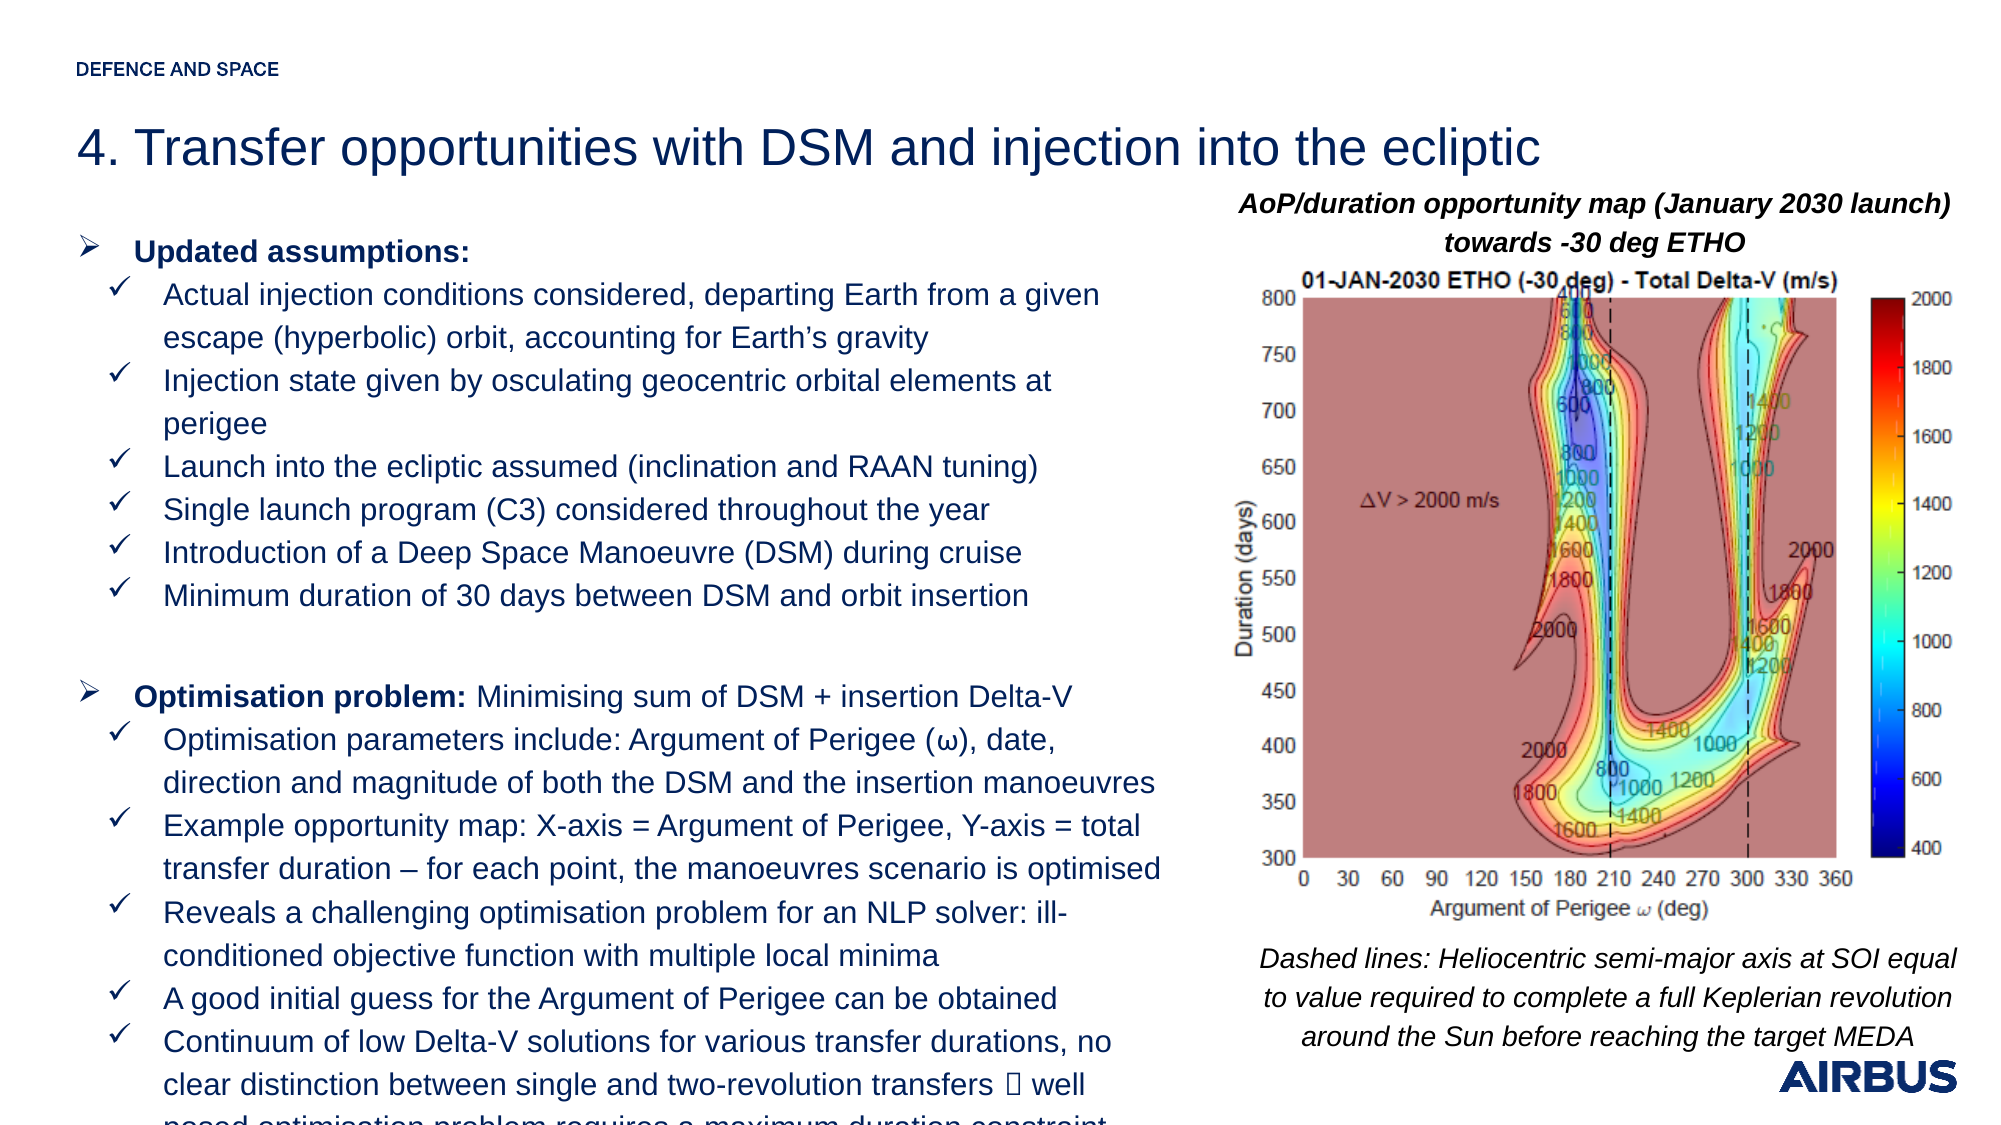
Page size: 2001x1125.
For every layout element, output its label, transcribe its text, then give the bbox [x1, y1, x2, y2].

text_box AoP/duration opportunity map (January 2030 launch) towards -30 deg ETHO [1219, 172, 1971, 266]
picture [1225, 266, 1965, 927]
list Updated assumptions: Actual injection conditions considered, departing Earth from a given escape (hyperbolic) orbit, accounting for Earth’s gravity Injection state given by osculating geocentric orbital elements at perigee Launch into the ecliptic assumed (inclination and RAAN tuning) Single launch program (C3) considered throughout the year Introduction of a Deep Space Manoeuvre (DSM) during cruise Minimum duration of 30 days between DSM and orbit insertion Optimisation problem: Minimising sum of DSM + insertion Delta-V Optimisation parameters include: Argument of Perigee (ω), date, direction and magnitude of both the DSM and the insertion manoeuvres Example opportunity map: X-axis = Argument of Perigee, Y-axis = total transfer duration – for each point, the manoeuvres scenario is optimised Reveals a challenging optimisation problem for an NLP solver: ill-conditioned objective function with multiple local minima A good initial guess for the Argument of Perigee can be obtained Continuum of low Delta-V solutions for various transfer durations, no clear distinction between single and two-revolution transfers  well posed optimisation problem requires a maximum duration constraint [77, 225, 1166, 1083]
text_box Dashed lines: Heliocentric semi-major axis at SOI equal to value required to complete a full Keplerian revolution around the Sun before reaching the target MEDA [1232, 927, 1984, 1060]
picture [1776, 1060, 1959, 1095]
title 4. Transfer opportunities with DSM and injection into the ecliptic [77, 107, 1923, 252]
